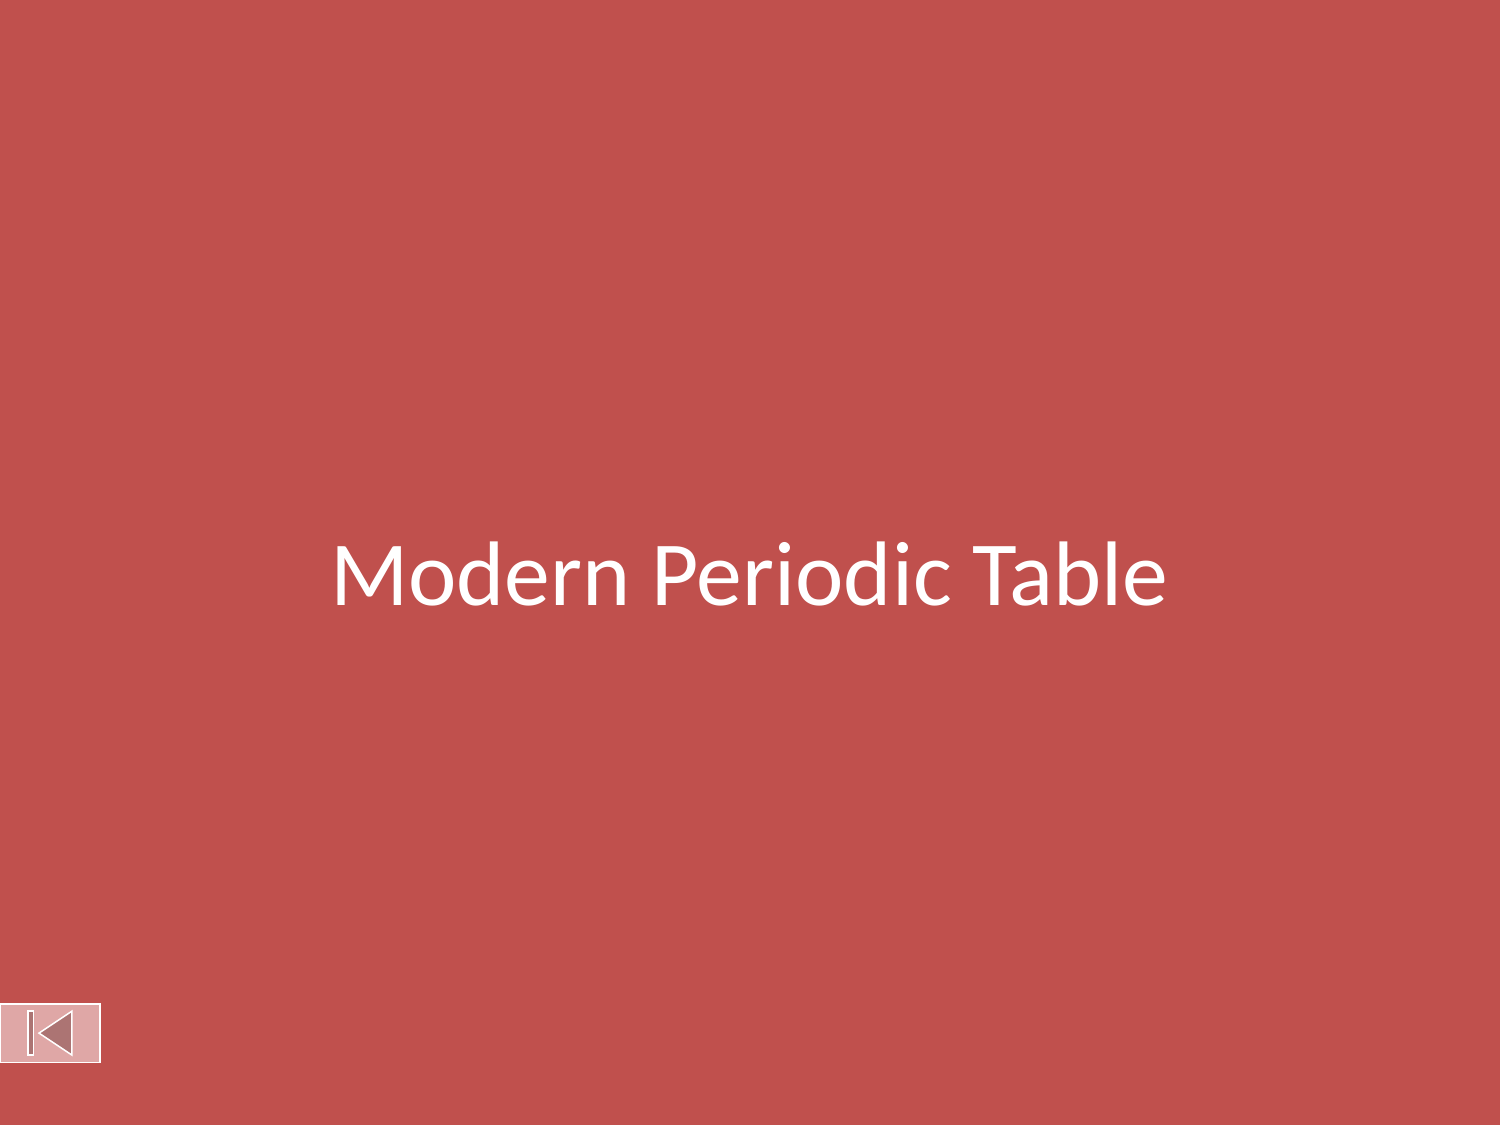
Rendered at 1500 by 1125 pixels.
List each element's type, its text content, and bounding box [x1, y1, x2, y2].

text_box [0, 1003, 100, 1063]
title Modern Periodic Table [74, 474, 1426, 663]
